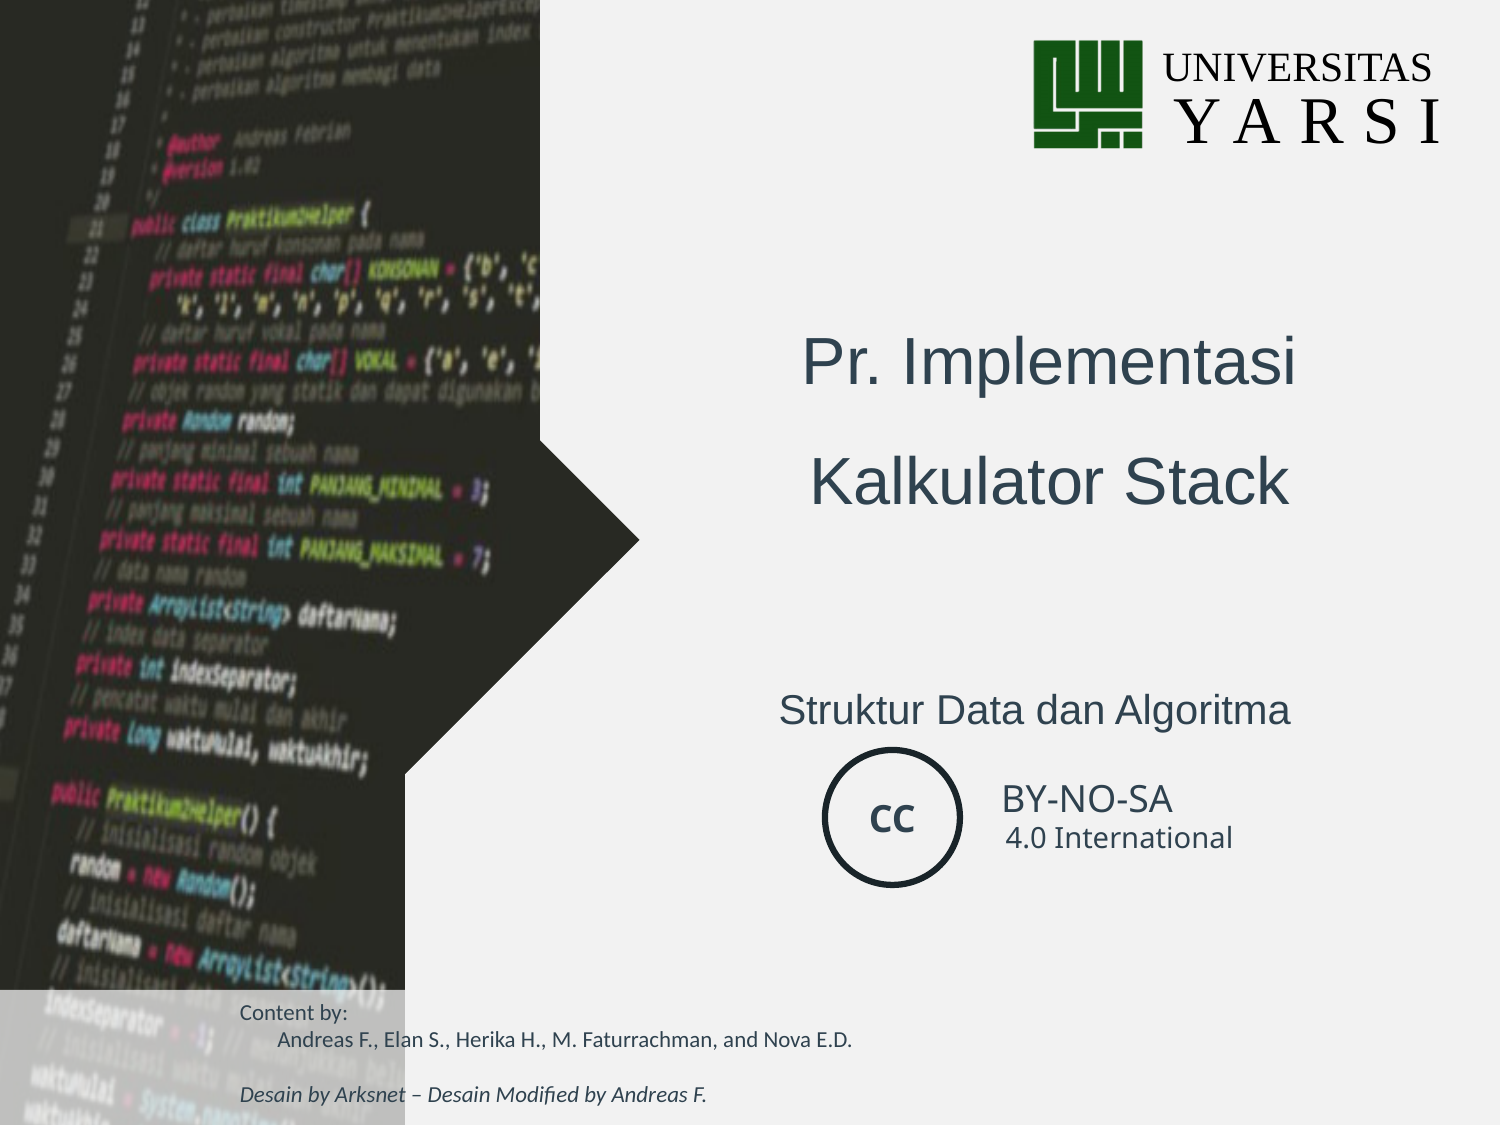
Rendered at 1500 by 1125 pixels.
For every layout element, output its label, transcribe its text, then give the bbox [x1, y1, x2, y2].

title Pr. Implementasi Kalkulator Stack [660, 254, 1440, 540]
picture [1020, 29, 1154, 162]
picture [0, 0, 638, 989]
